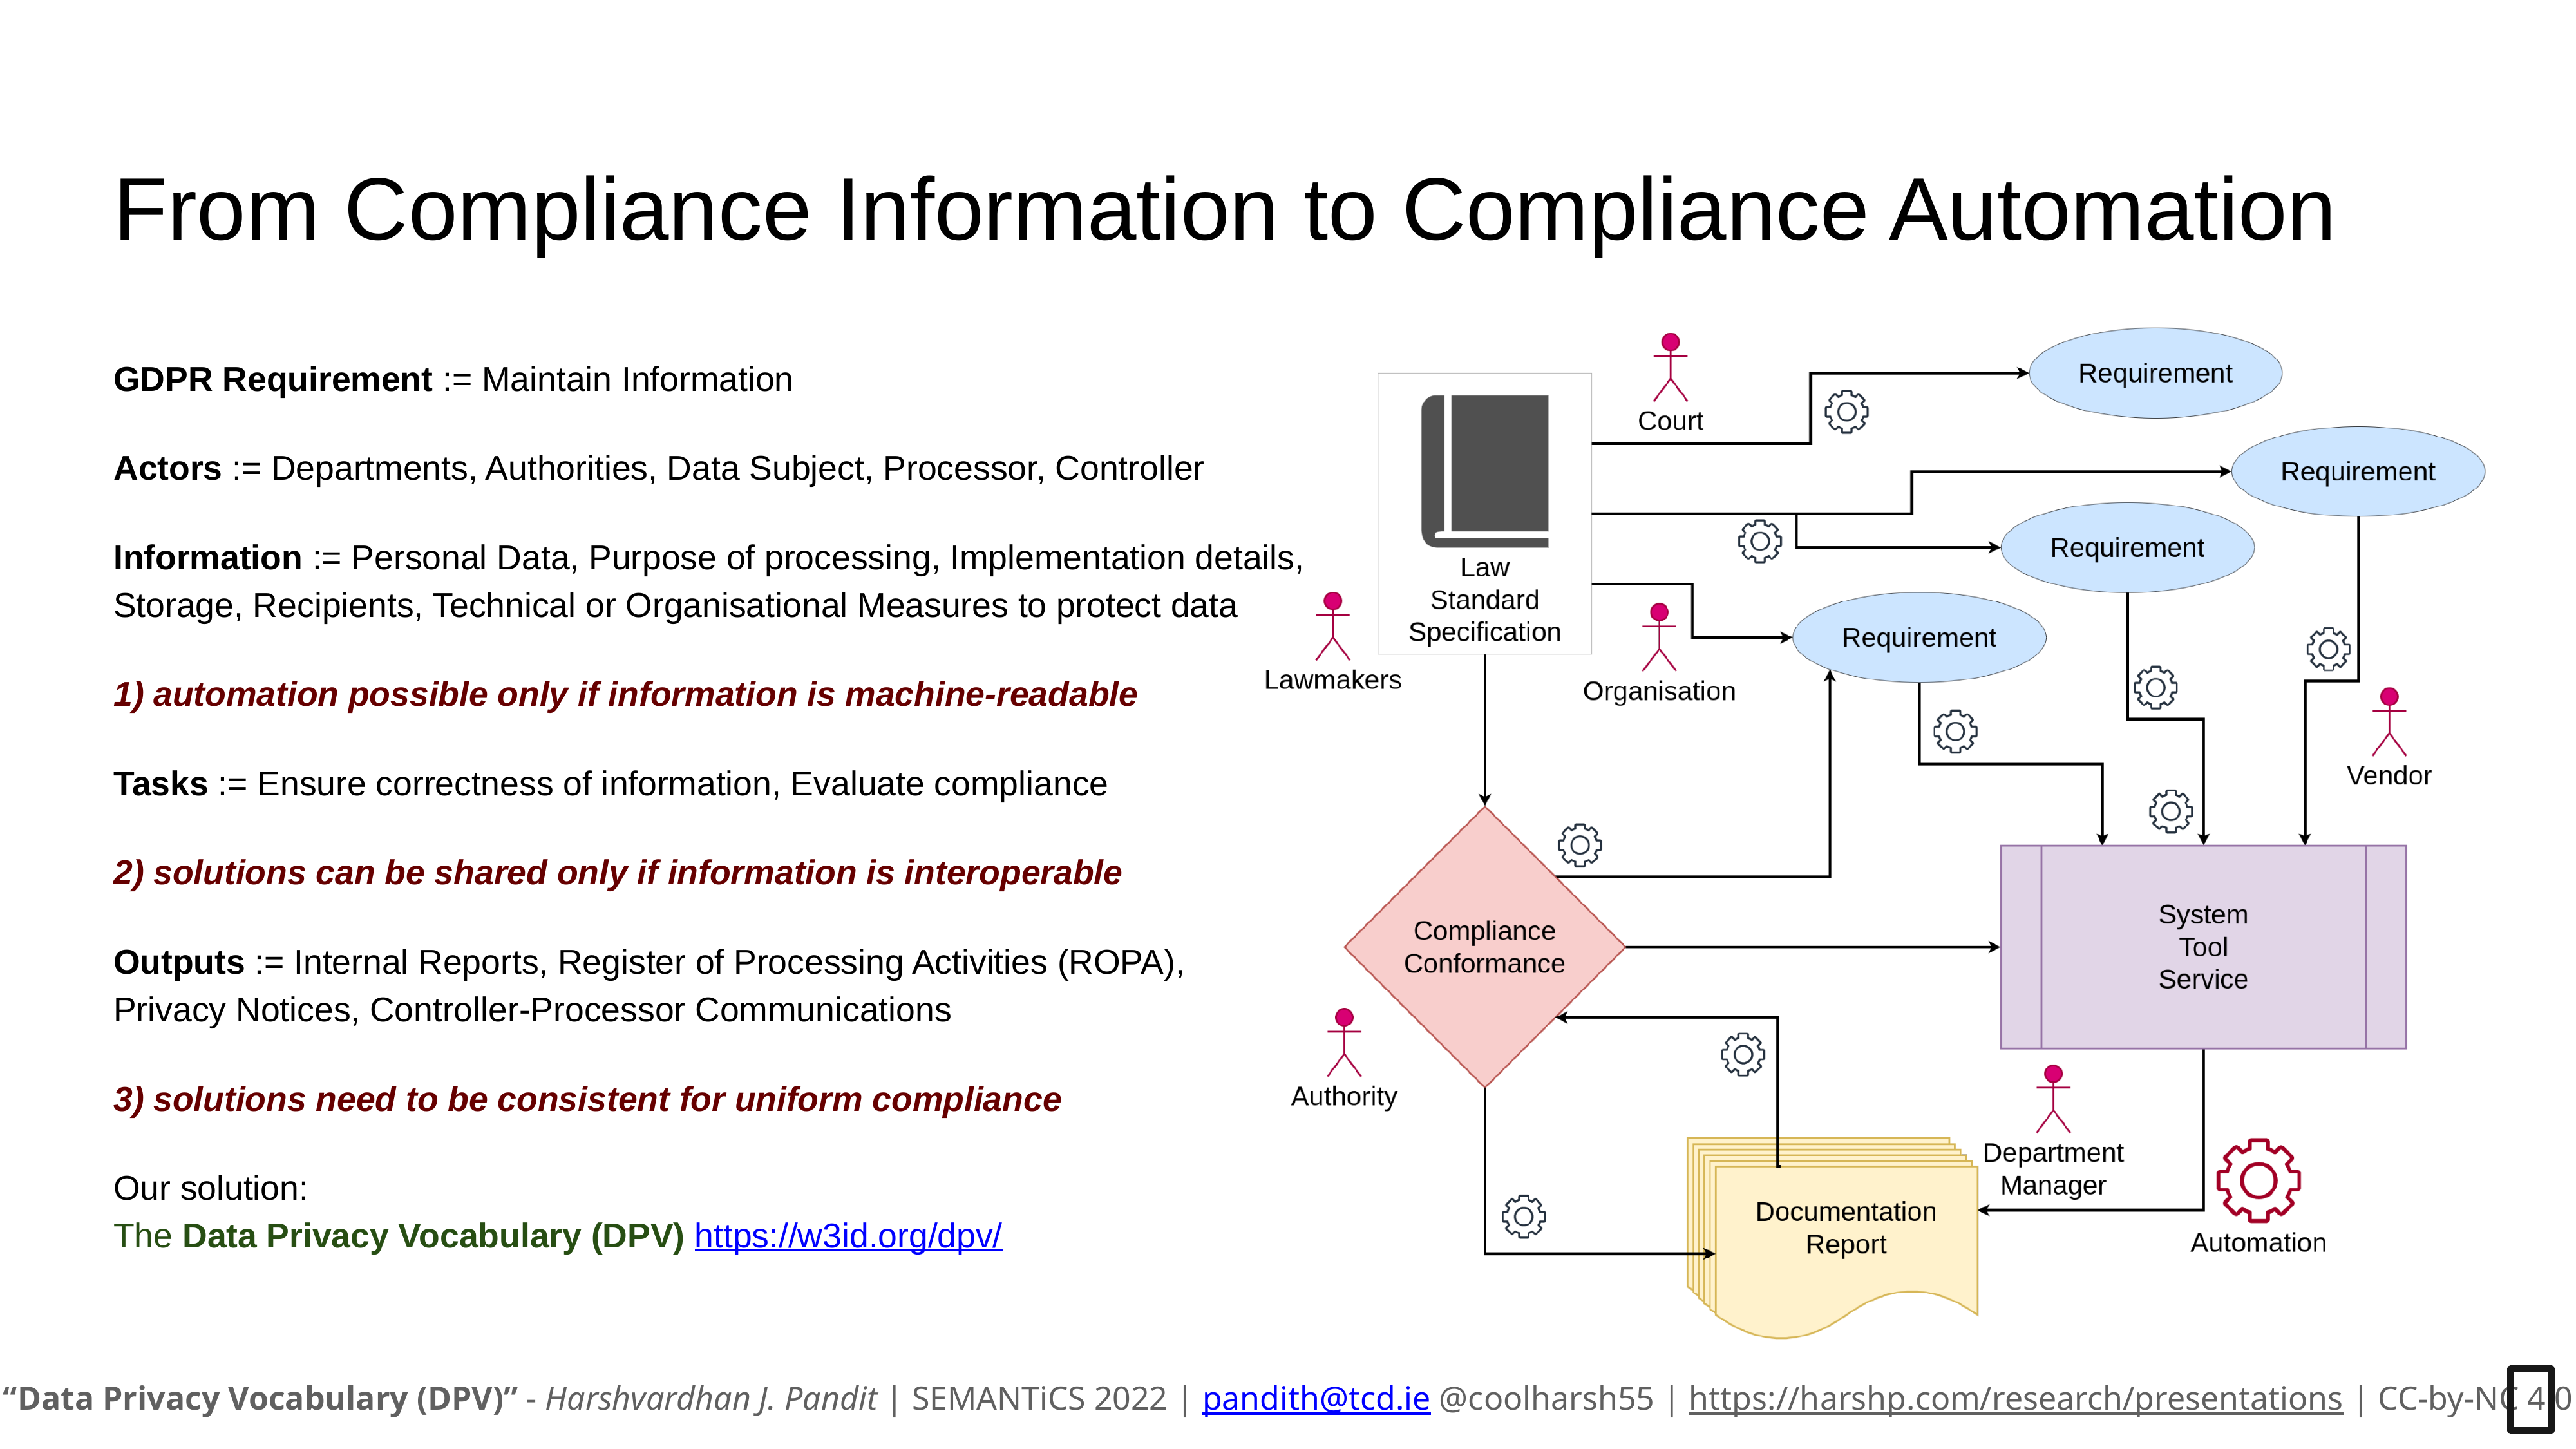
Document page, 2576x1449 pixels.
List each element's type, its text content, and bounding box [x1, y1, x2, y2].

list GDPR Requirement := Maintain Information Actors := Departments, Authorities, Data Subject, Processor, Controller Information := Personal Data, Purpose of processing, Implementation details, Storage, Recipients, Technical or Organisational Measures to protect data 1) automation possible only if information is machine-readable Tasks := Ensure correctness of information, Evaluate compliance 2) solutions can be shared only if information is interoperable Outputs := Internal Reports, Register of Processing Activities (ROPA), Privacy Notices, Controller-Processor Communications 3) solutions need to be consistent for uniform compliance Our solution: The Data Privacy Vocabulary (DPV) https://w3id.org/dpv/ [86, 323, 1397, 1289]
slide_number [2507, 1365, 2555, 1434]
picture [1260, 324, 2488, 1345]
title From Compliance Information to Compliance Automation [86, 124, 2490, 288]
